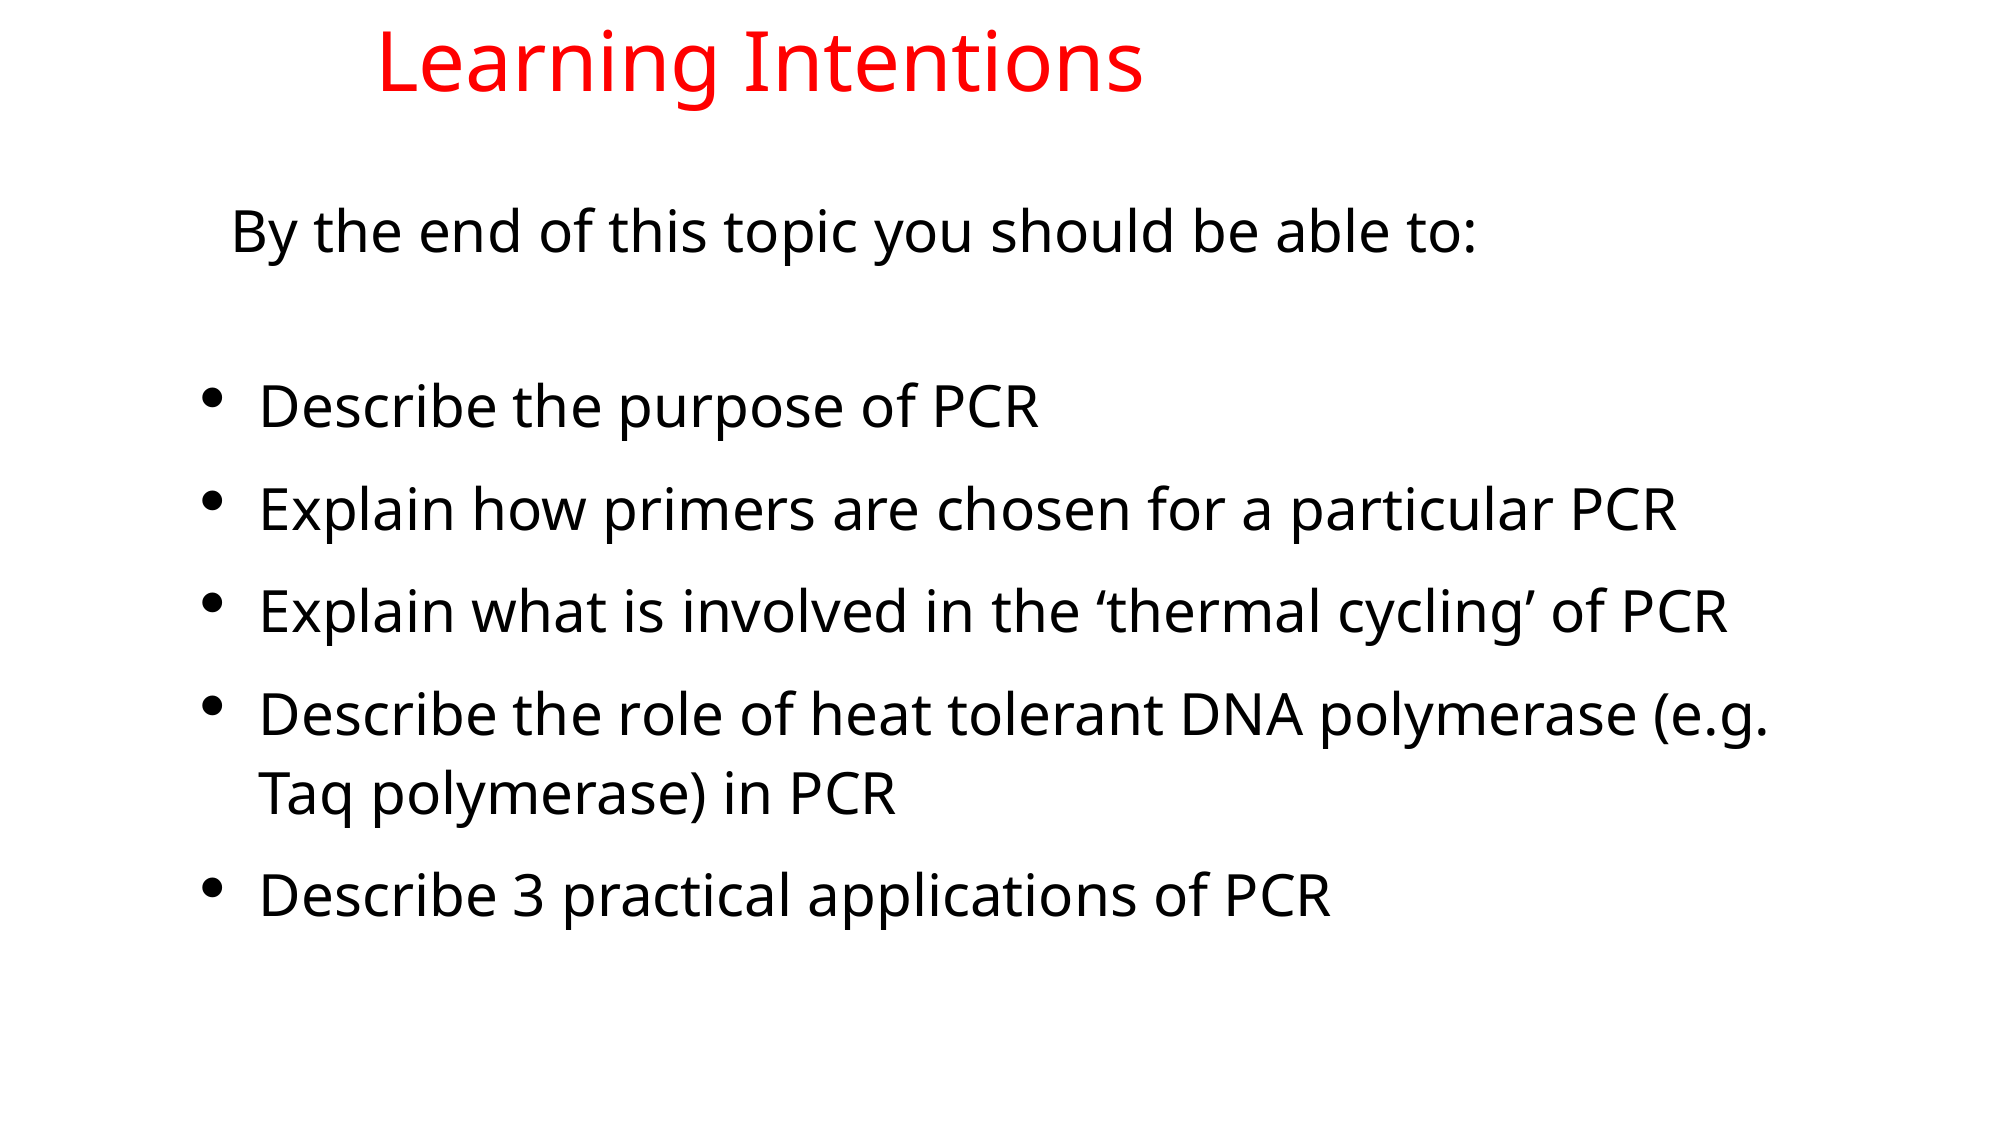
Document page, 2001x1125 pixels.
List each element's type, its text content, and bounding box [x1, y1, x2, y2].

table_cell Explain how primers are chosen for a particular PCR [191, 468, 1891, 570]
table_cell Describe 3 practical applications of PCR [191, 855, 1891, 934]
table_cell Explain what is involved in the ‘thermal cycling’ of PCR [191, 570, 1891, 673]
text_box Learning Intentions [360, 0, 1515, 116]
table_cell Describe the role of heat tolerant DNA polymerase (e.g. Taq polymerase) in PCR [191, 673, 1891, 855]
text_box By the end of this topic you should be able to: [115, 199, 1886, 295]
table_header Describe the purpose of PCR [191, 365, 1891, 468]
